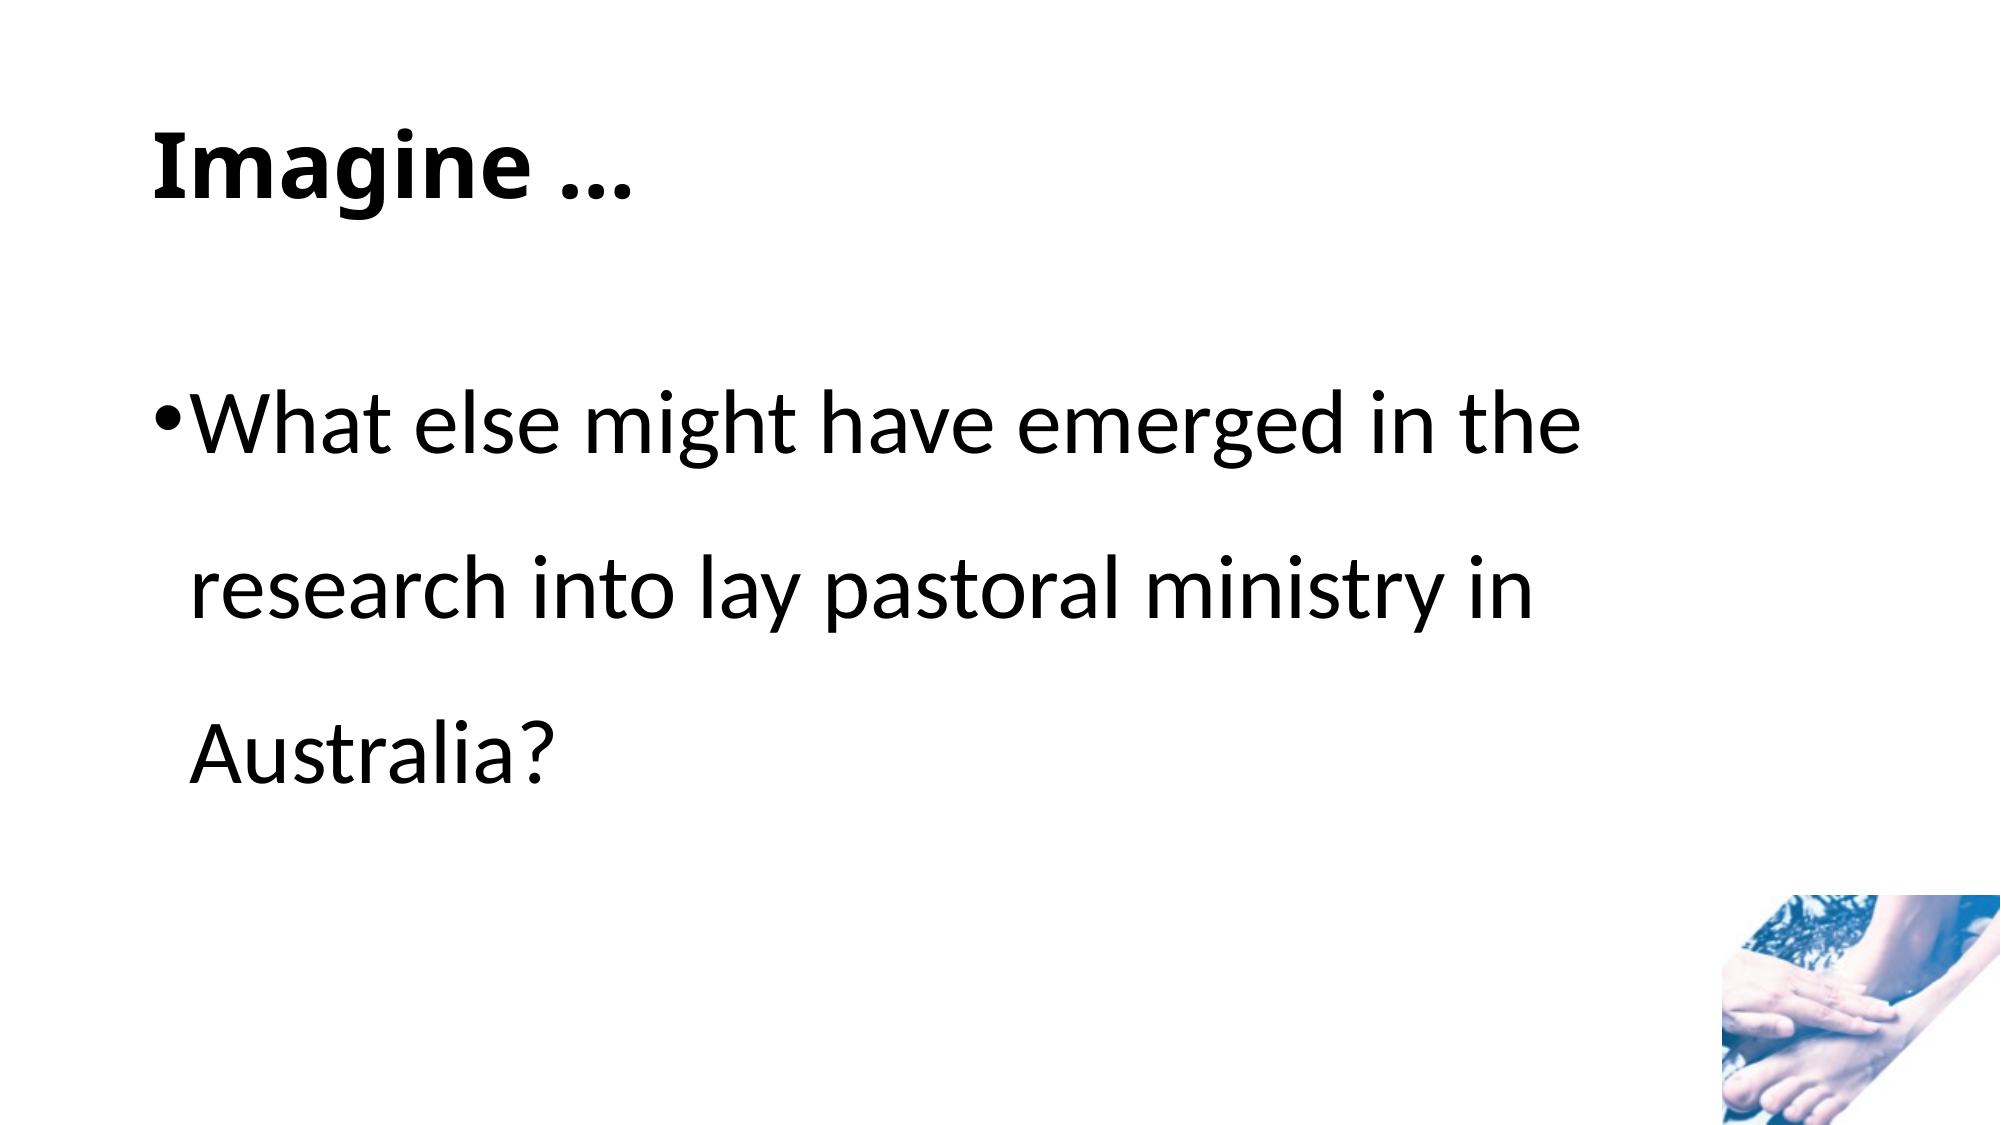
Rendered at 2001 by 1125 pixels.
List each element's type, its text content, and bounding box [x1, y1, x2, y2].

list What else might have emerged in the research into lay pastoral ministry in Australia? [137, 299, 1863, 1014]
title Imagine … [137, 59, 1863, 278]
picture [1722, 895, 2000, 1125]
